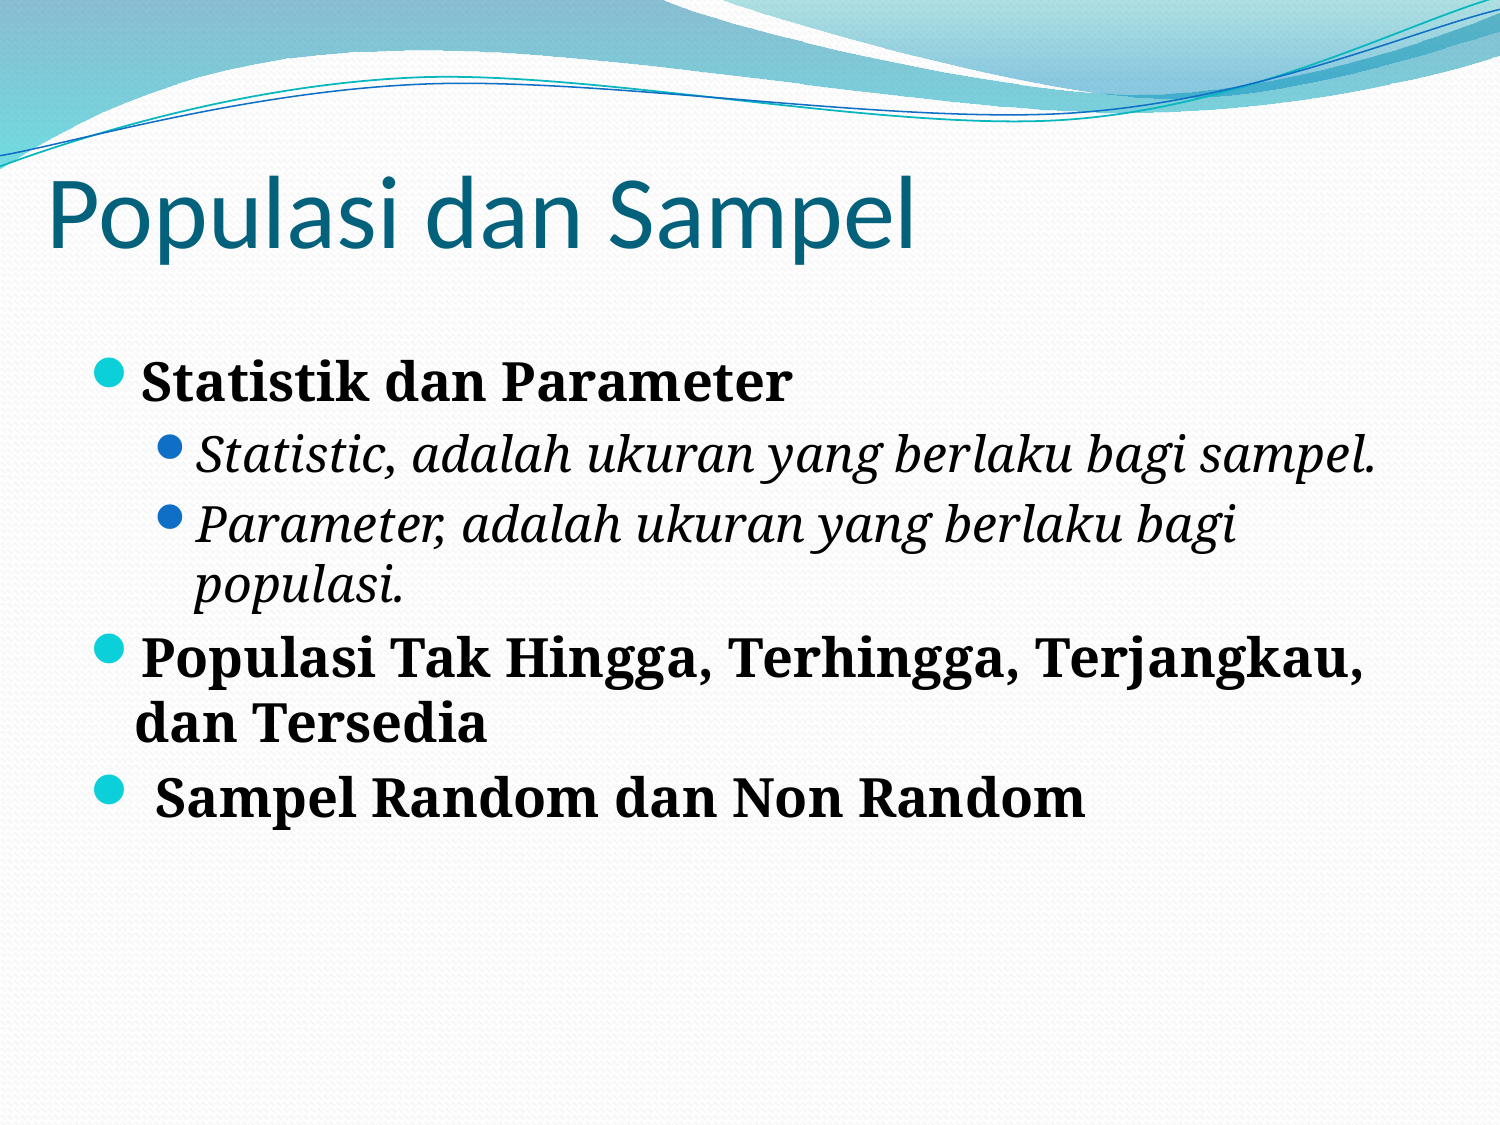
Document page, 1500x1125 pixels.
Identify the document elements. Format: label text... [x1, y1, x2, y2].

title Populasi dan Sampel [46, 82, 1397, 270]
list Statistik dan Parameter Statistic, adalah ukuran yang berlaku bagi sampel. Parameter, adalah ukuran yang berlaku bagi populasi. Populasi Tak Hingga, Terhingga, Terjangkau, dan Tersedia Sampel Random dan Non Random [75, 339, 1430, 1038]
